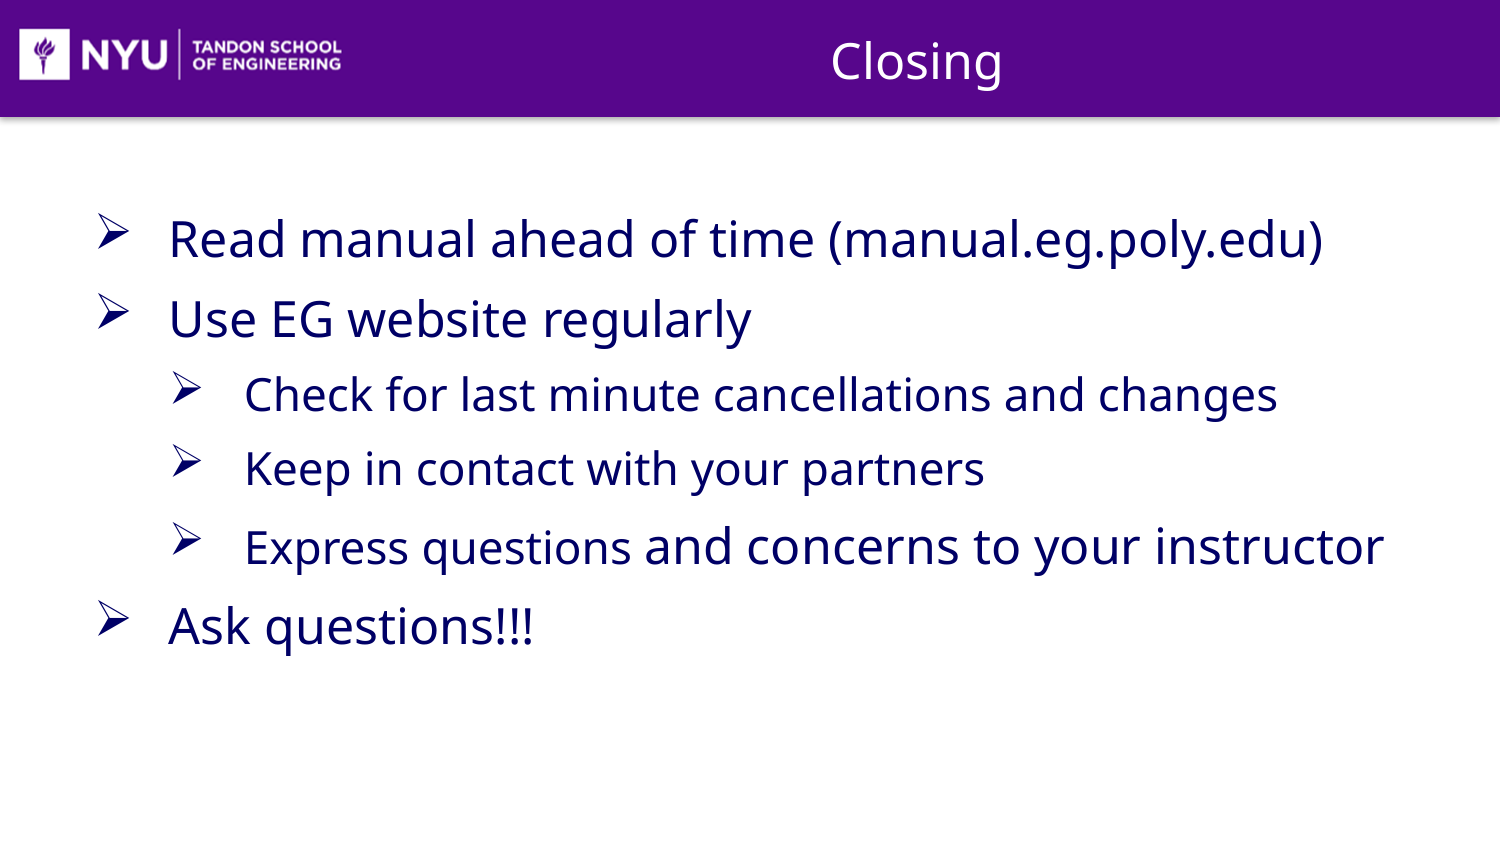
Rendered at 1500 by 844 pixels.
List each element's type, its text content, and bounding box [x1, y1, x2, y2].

text_box Read manual ahead of time (manual.eg.poly.edu) Use EG website regularly Check for last minute cancellations and changes Keep in contact with your partners Express questions and concerns to your instructor Ask questions!!! [79, 200, 1430, 796]
list Closing [372, 37, 1463, 81]
picture [0, 14, 363, 104]
